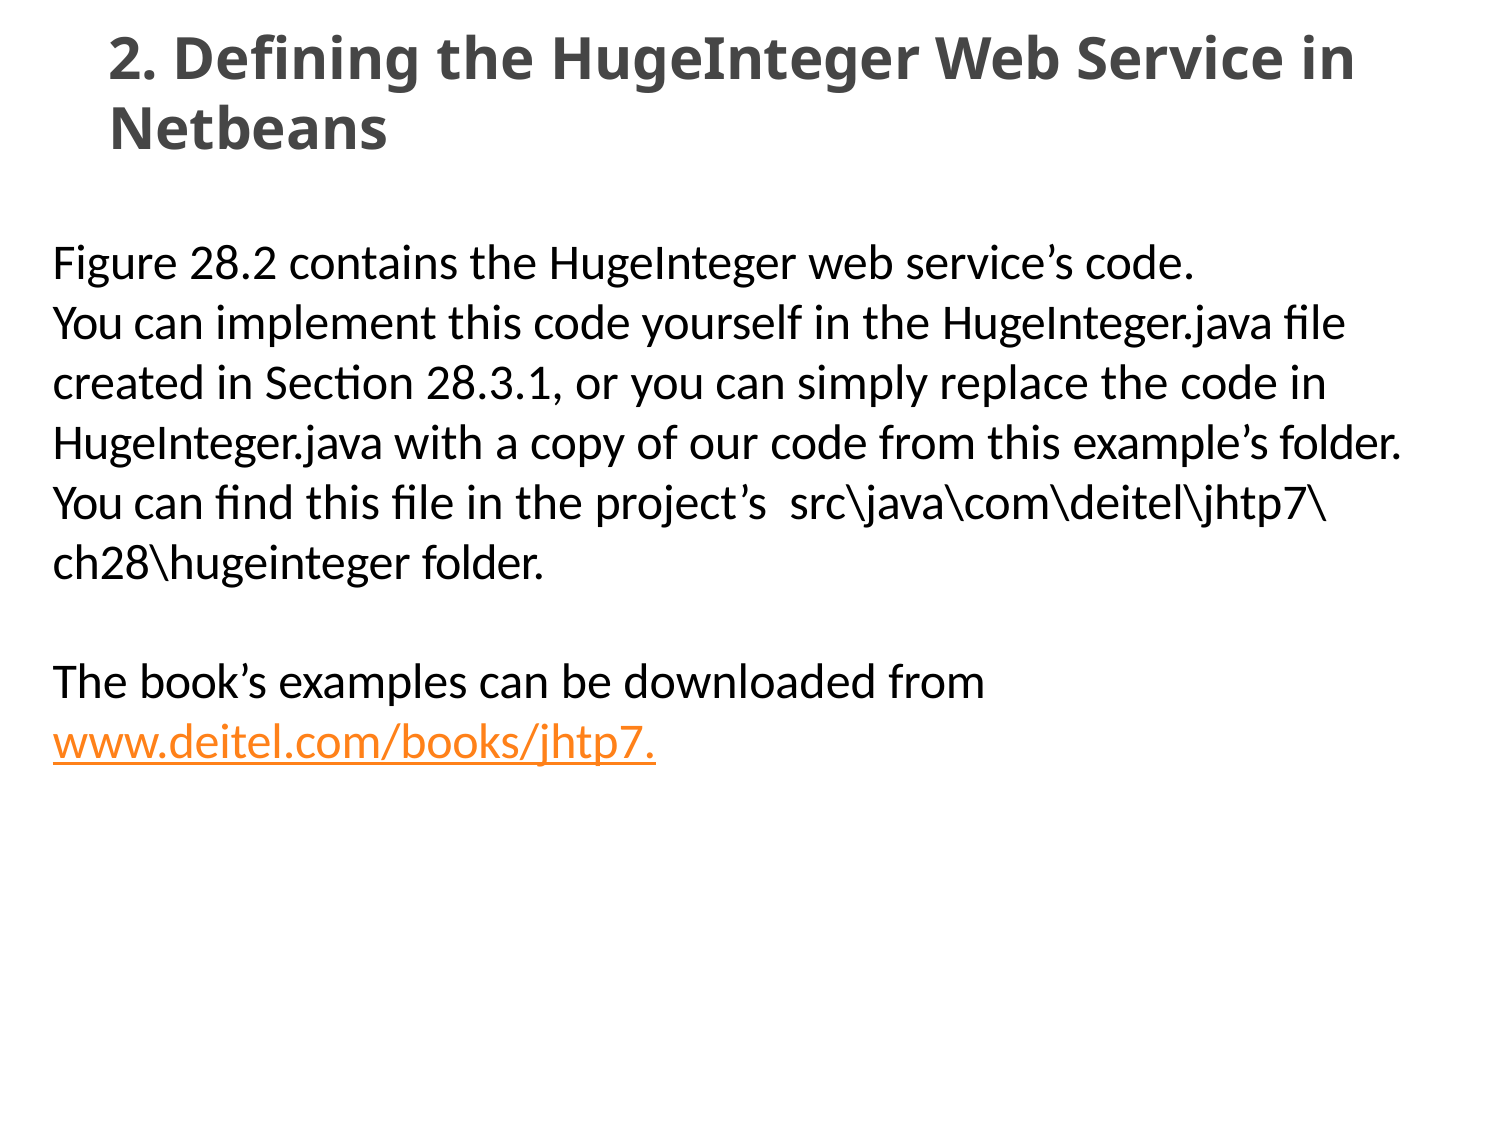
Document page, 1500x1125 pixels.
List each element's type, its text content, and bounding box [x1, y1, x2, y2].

title 2. Defining the HugeInteger Web Service in Netbeans [106, 0, 1394, 185]
text_box Figure 28.2 contains the HugeInteger web service’s code. You can implement this code yourself in the HugeInteger.java file created in Section 28.3.1, or you can simply replace the code in HugeInteger.java with a copy of our code from this example’s folder. You can find this file in the project’s src\java\com\deitel\jhtp7\ch28\hugeinteger folder. The book’s examples can be downloaded from www.deitel.com/books/jhtp7. [50, 227, 1429, 769]
